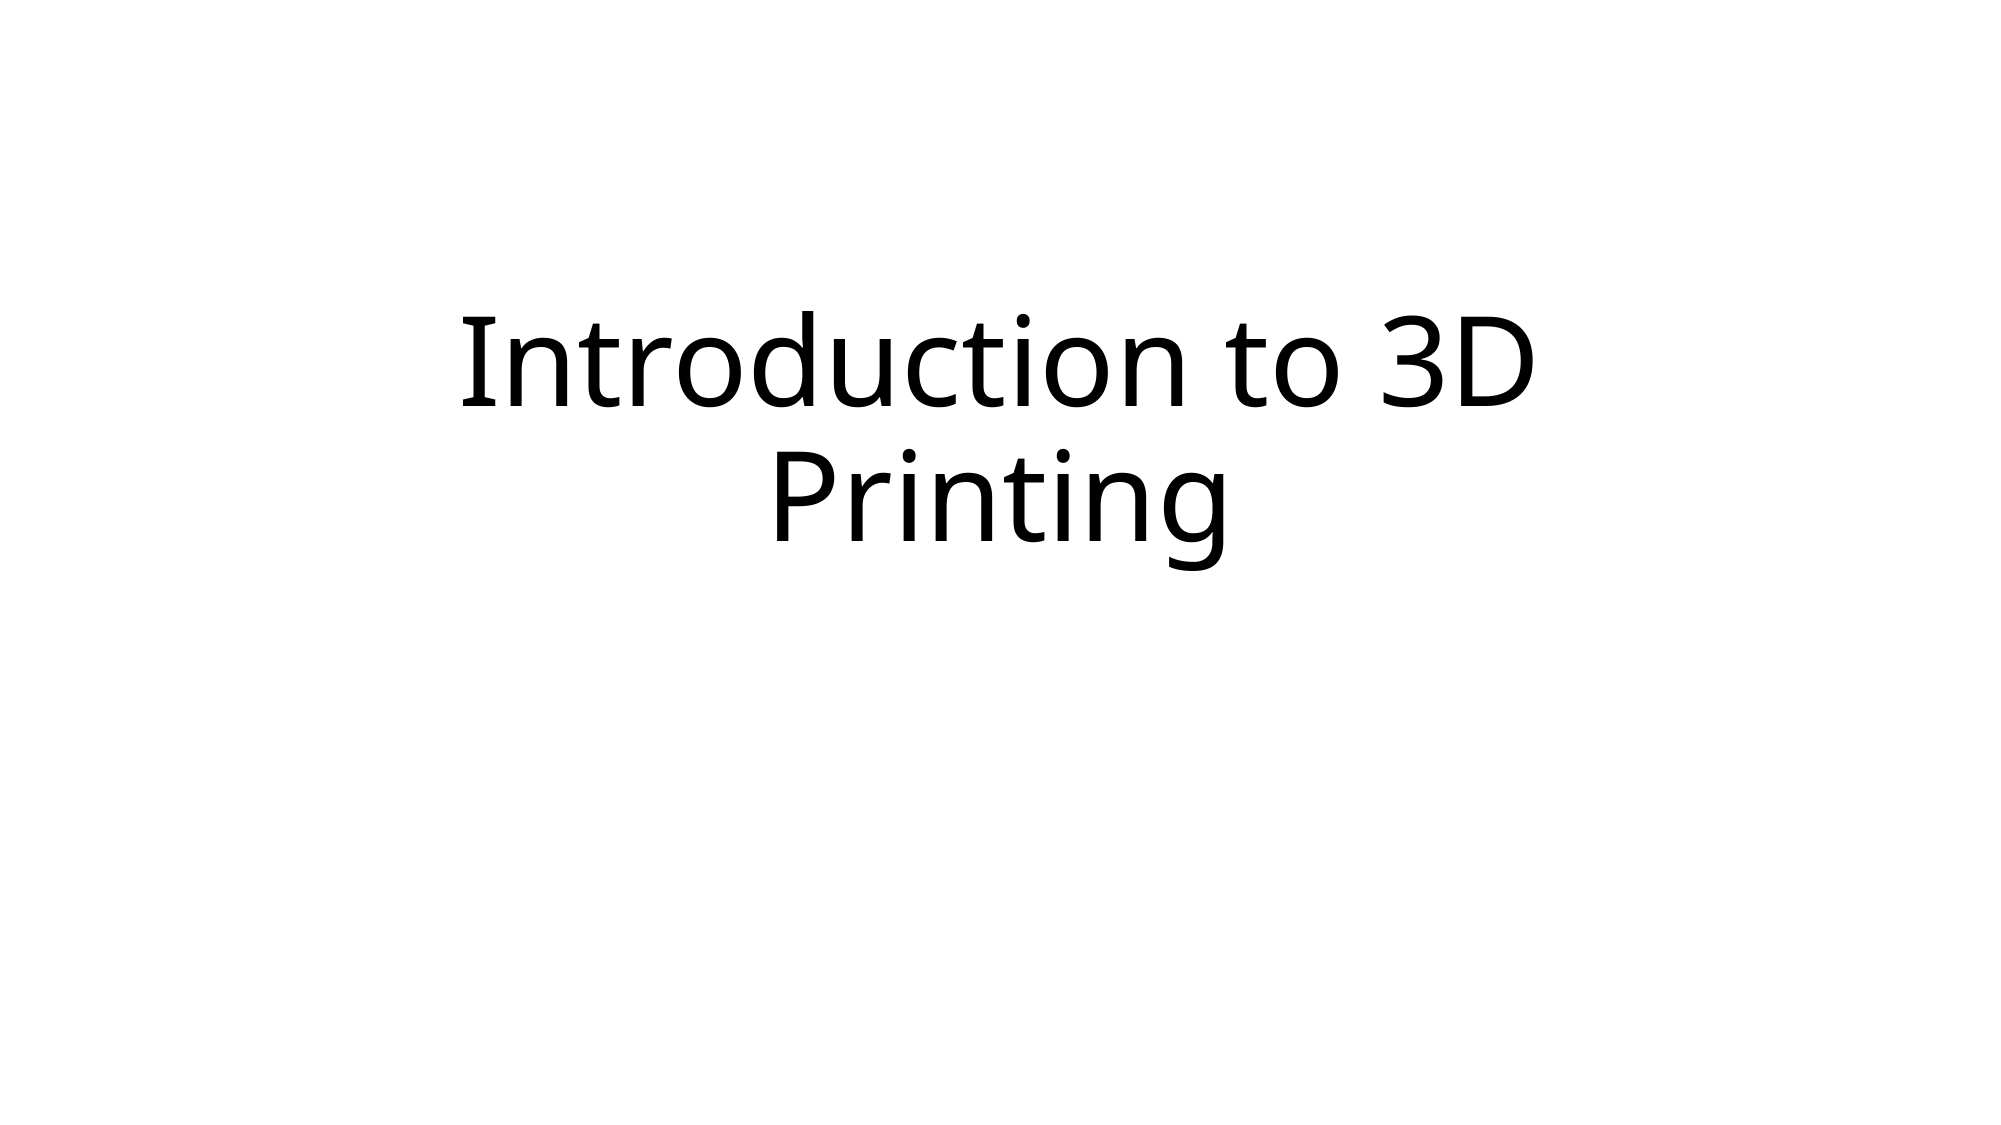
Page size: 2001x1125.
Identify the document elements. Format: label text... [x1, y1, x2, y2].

title Introduction to 3D Printing [249, 184, 1750, 576]
